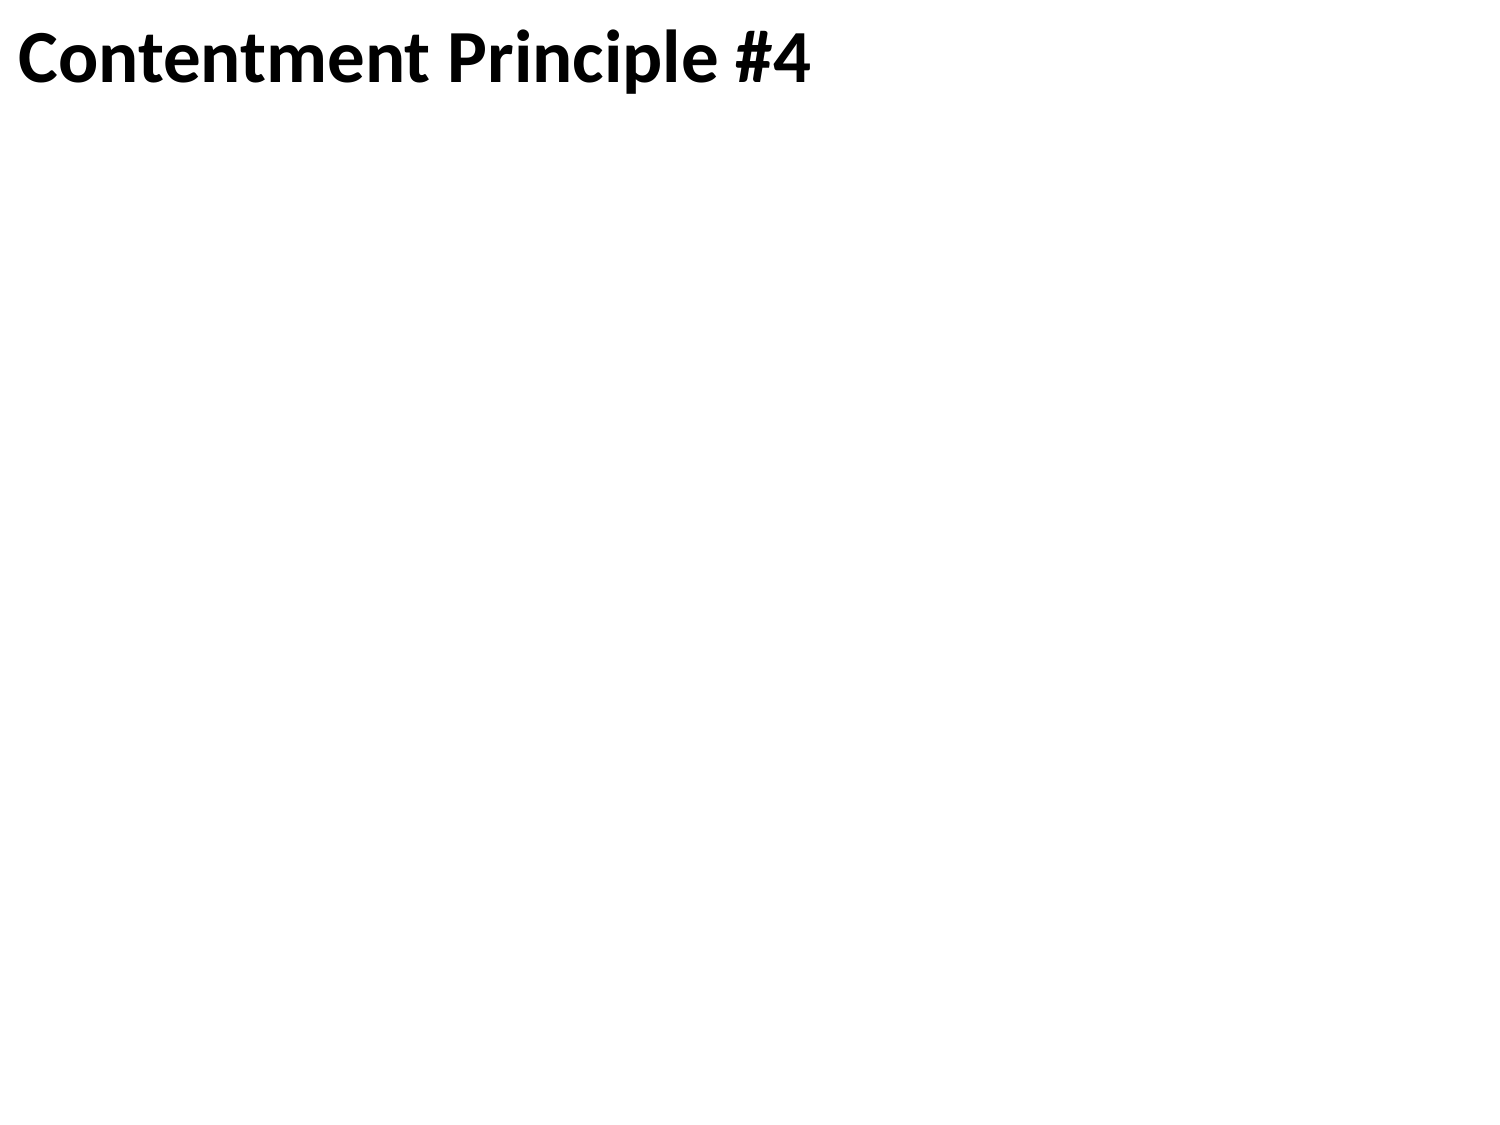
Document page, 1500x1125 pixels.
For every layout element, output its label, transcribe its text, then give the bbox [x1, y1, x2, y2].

text_box Contentment Principle #4 [4, 0, 828, 105]
